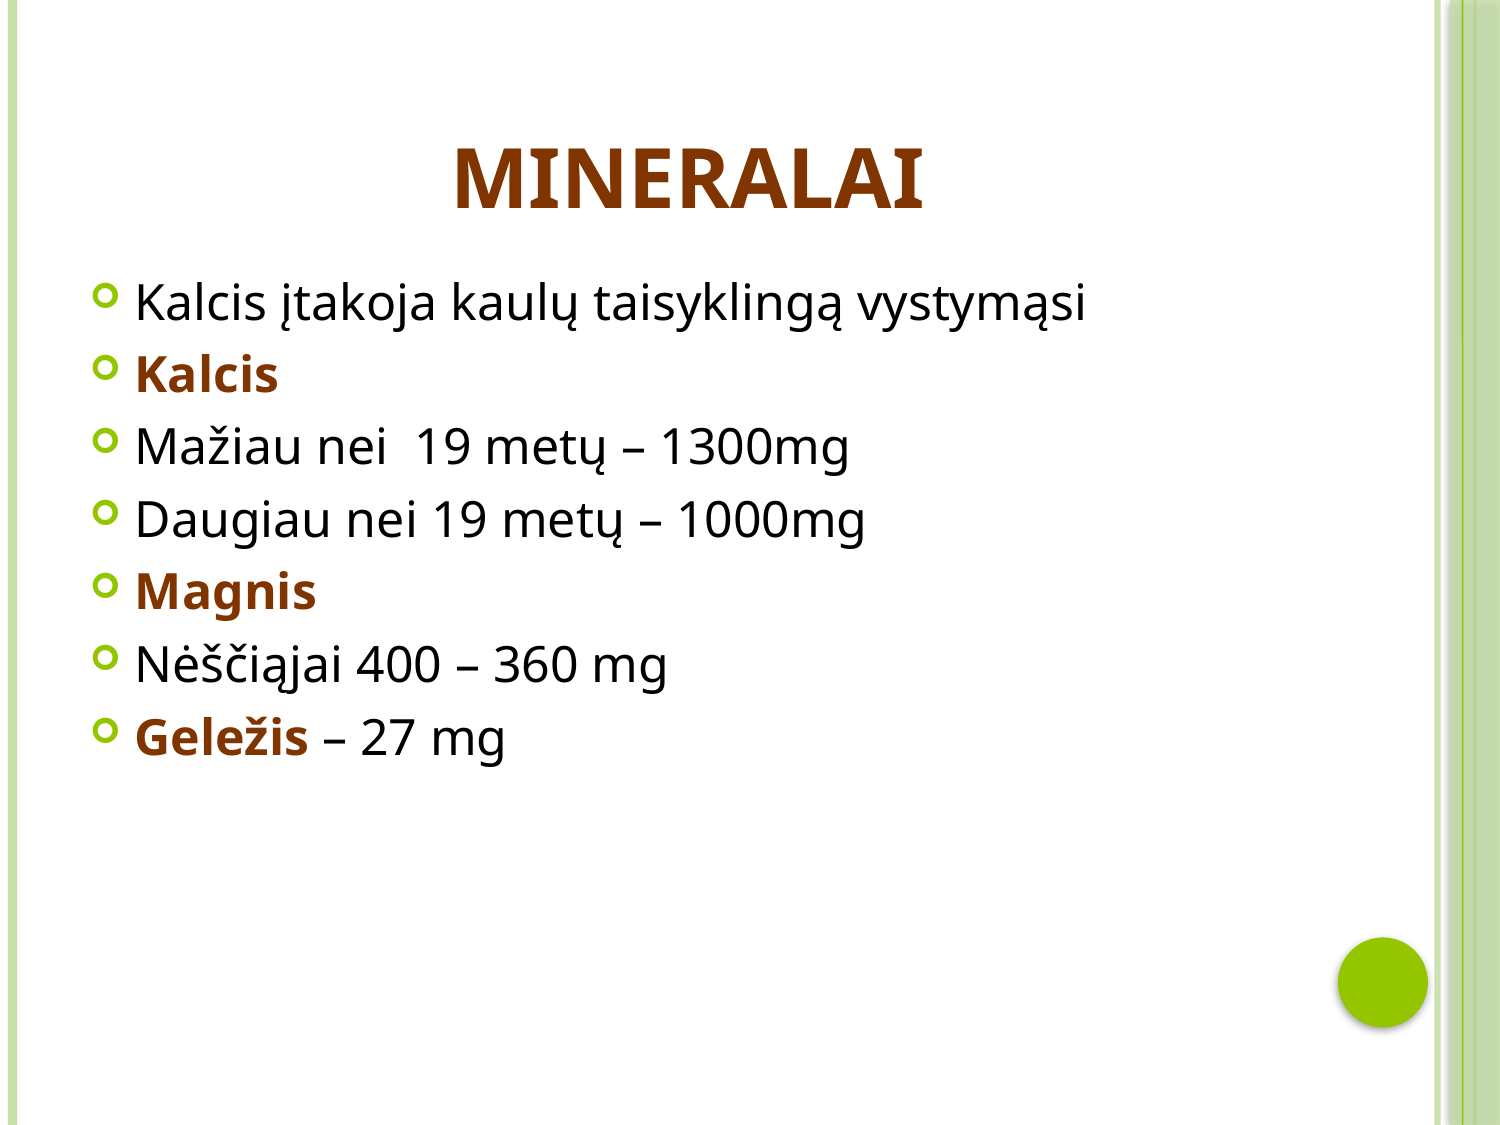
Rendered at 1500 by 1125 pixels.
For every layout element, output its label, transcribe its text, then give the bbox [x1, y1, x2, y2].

title mineralai [75, 45, 1300, 233]
list Kalcis įtakoja kaulų taisyklingą vystymąsi Kalcis Mažiau nei 19 metų – 1300mg Daugiau nei 19 metų – 1000mg Мagnis Nėščiąjai 400 – 360 mg Geležis – 27 mg [75, 262, 1300, 1062]
